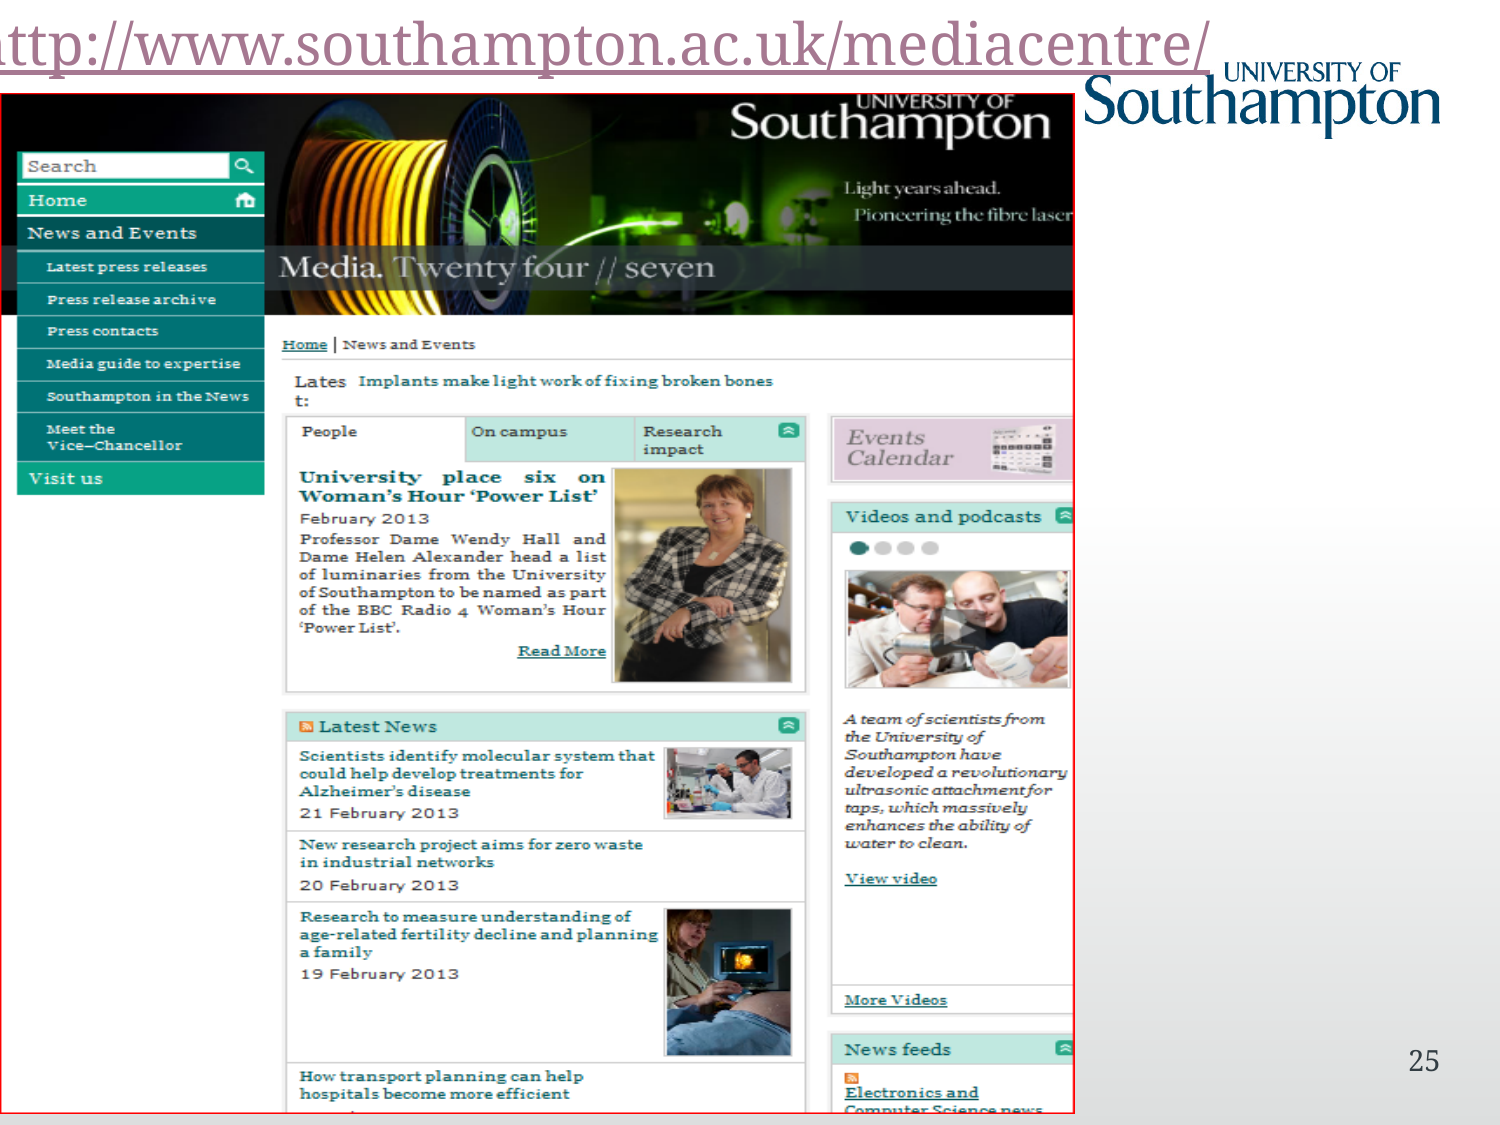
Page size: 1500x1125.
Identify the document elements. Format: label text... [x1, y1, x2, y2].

picture [1294, 62, 1440, 139]
slide_number 25 [1128, 1034, 1441, 1110]
picture [0, 93, 1076, 1114]
title http://www.southampton.ac.uk/mediacentre/ [0, 0, 1294, 201]
